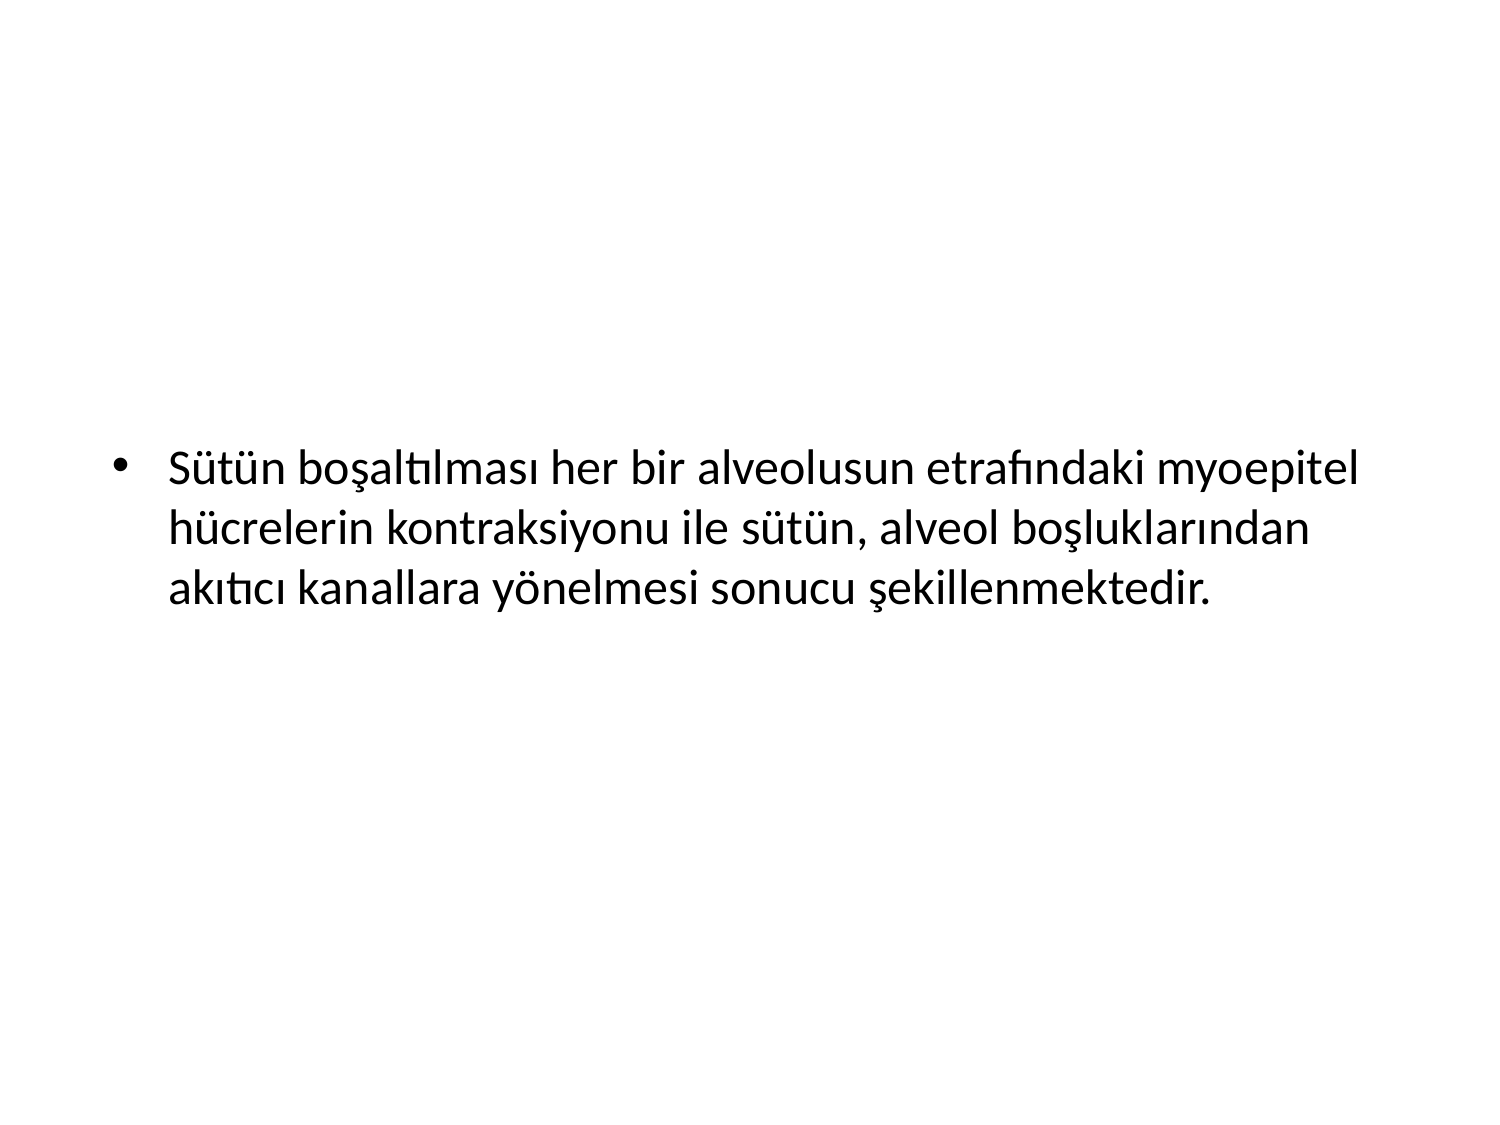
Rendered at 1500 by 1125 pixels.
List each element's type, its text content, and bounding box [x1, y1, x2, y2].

list Sütün boşaltılması her bir alveolusun etrafındaki myoepitel hücrelerin kontraksiyonu ile sütün, alveol boşluklarından akıtıcı kanallara yönelmesi sonucu şekillenmektedir. [96, 356, 1447, 787]
